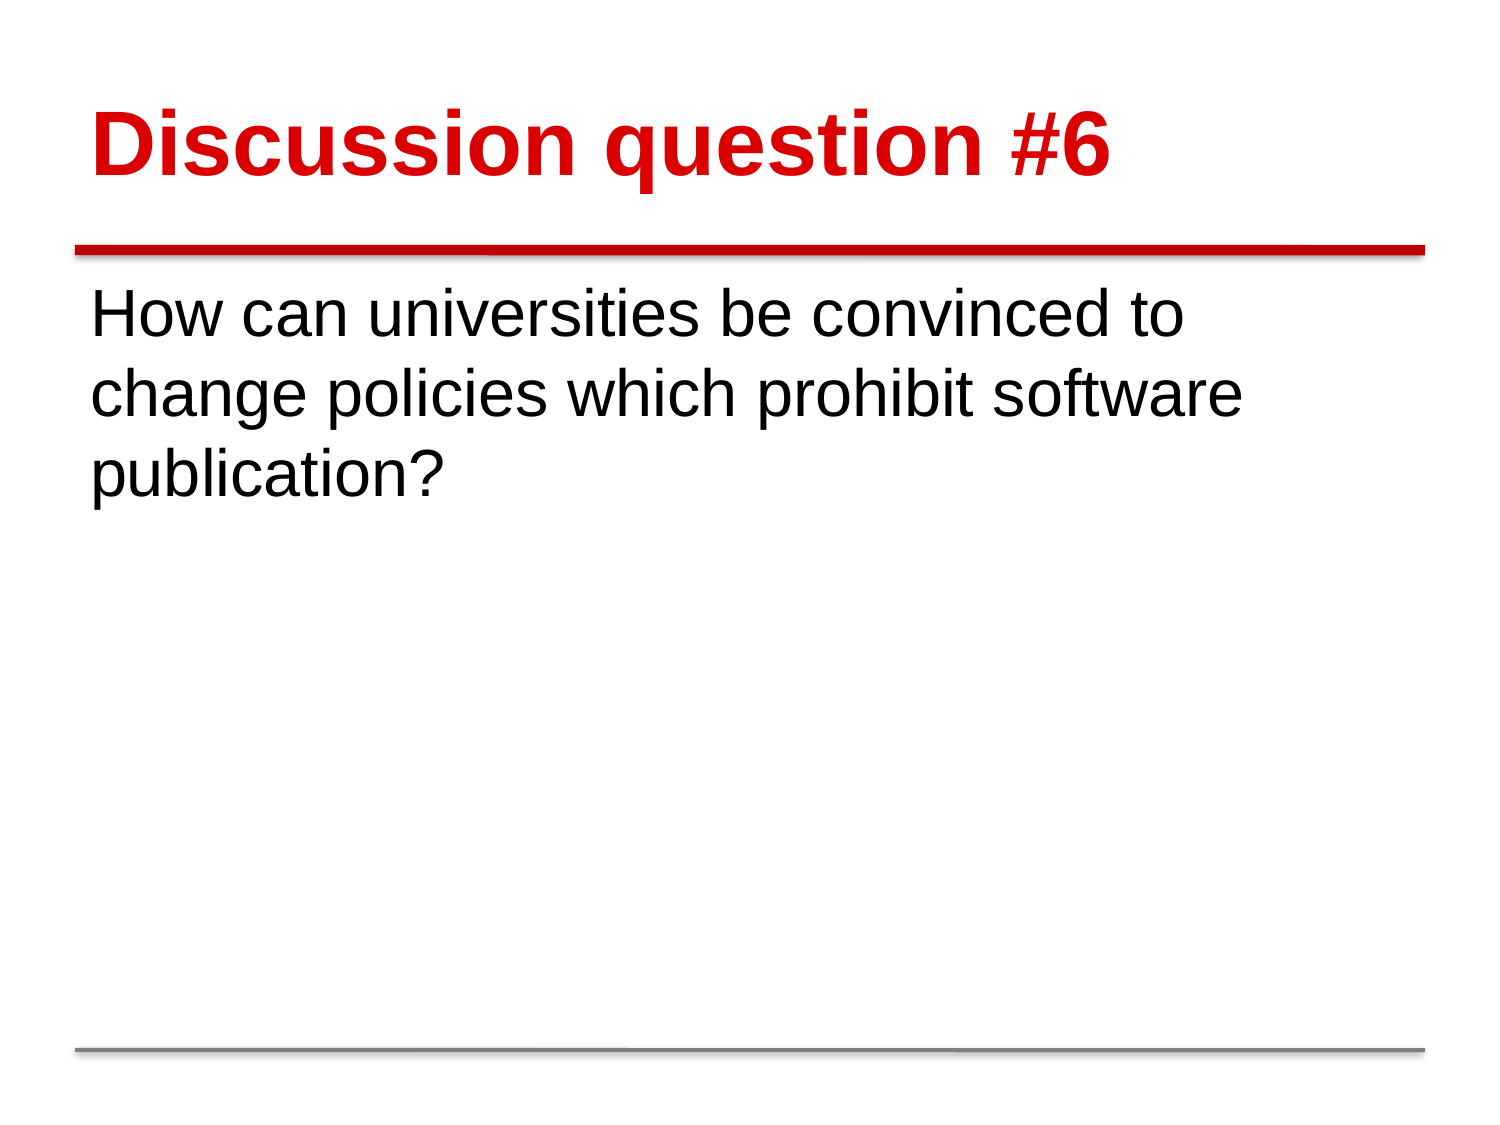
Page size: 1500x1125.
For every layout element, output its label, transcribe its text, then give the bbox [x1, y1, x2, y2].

list How can universities be convinced to change policies which prohibit software publication? [75, 262, 1425, 1005]
title Discussion question #6 [75, 45, 1425, 233]
